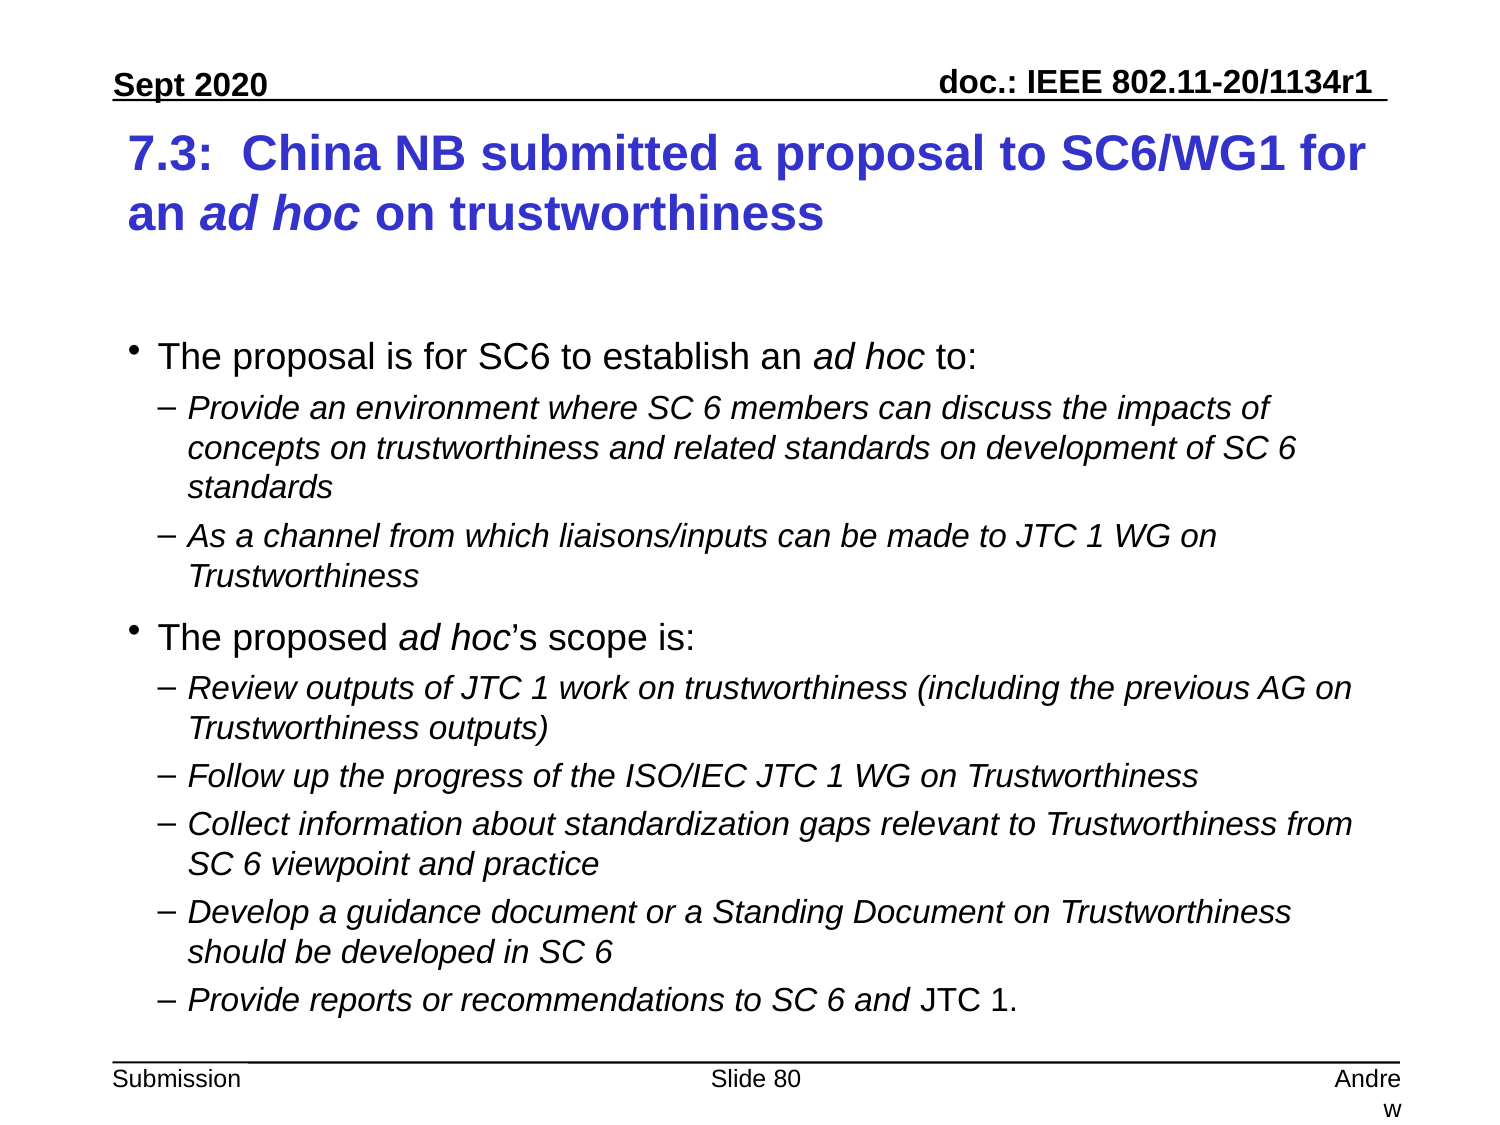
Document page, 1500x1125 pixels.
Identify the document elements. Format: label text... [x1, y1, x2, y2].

slide_number Slide 80 [709, 1061, 803, 1093]
title 7.3: China NB submitted a proposal to SC6/WG1 for an ad hoc on trustworthiness [112, 112, 1388, 288]
footer Andrew Myles, Cisco [1320, 1061, 1402, 1093]
list The proposal is for SC6 to establish an ad hoc to: Provide an environment where SC 6 members can discuss the impacts of concepts on trustworthiness and related standards on development of SC 6 standards As a channel from which liaisons/inputs can be made to JTC 1 WG on Trustworthiness The proposed ad hoc’s scope is: Review outputs of JTC 1 work on trustworthiness (including the previous AG on Trustworthiness outputs) Follow up the progress of the ISO/IEC JTC 1 WG on Trustworthiness Collect information about standardization gaps relevant to Trustworthiness from SC 6 viewpoint and practice Develop a guidance document or a Standing Document on Trustworthiness should be developed in SC 6 Provide reports or recommendations to SC 6 and JTC 1. [112, 324, 1388, 1000]
